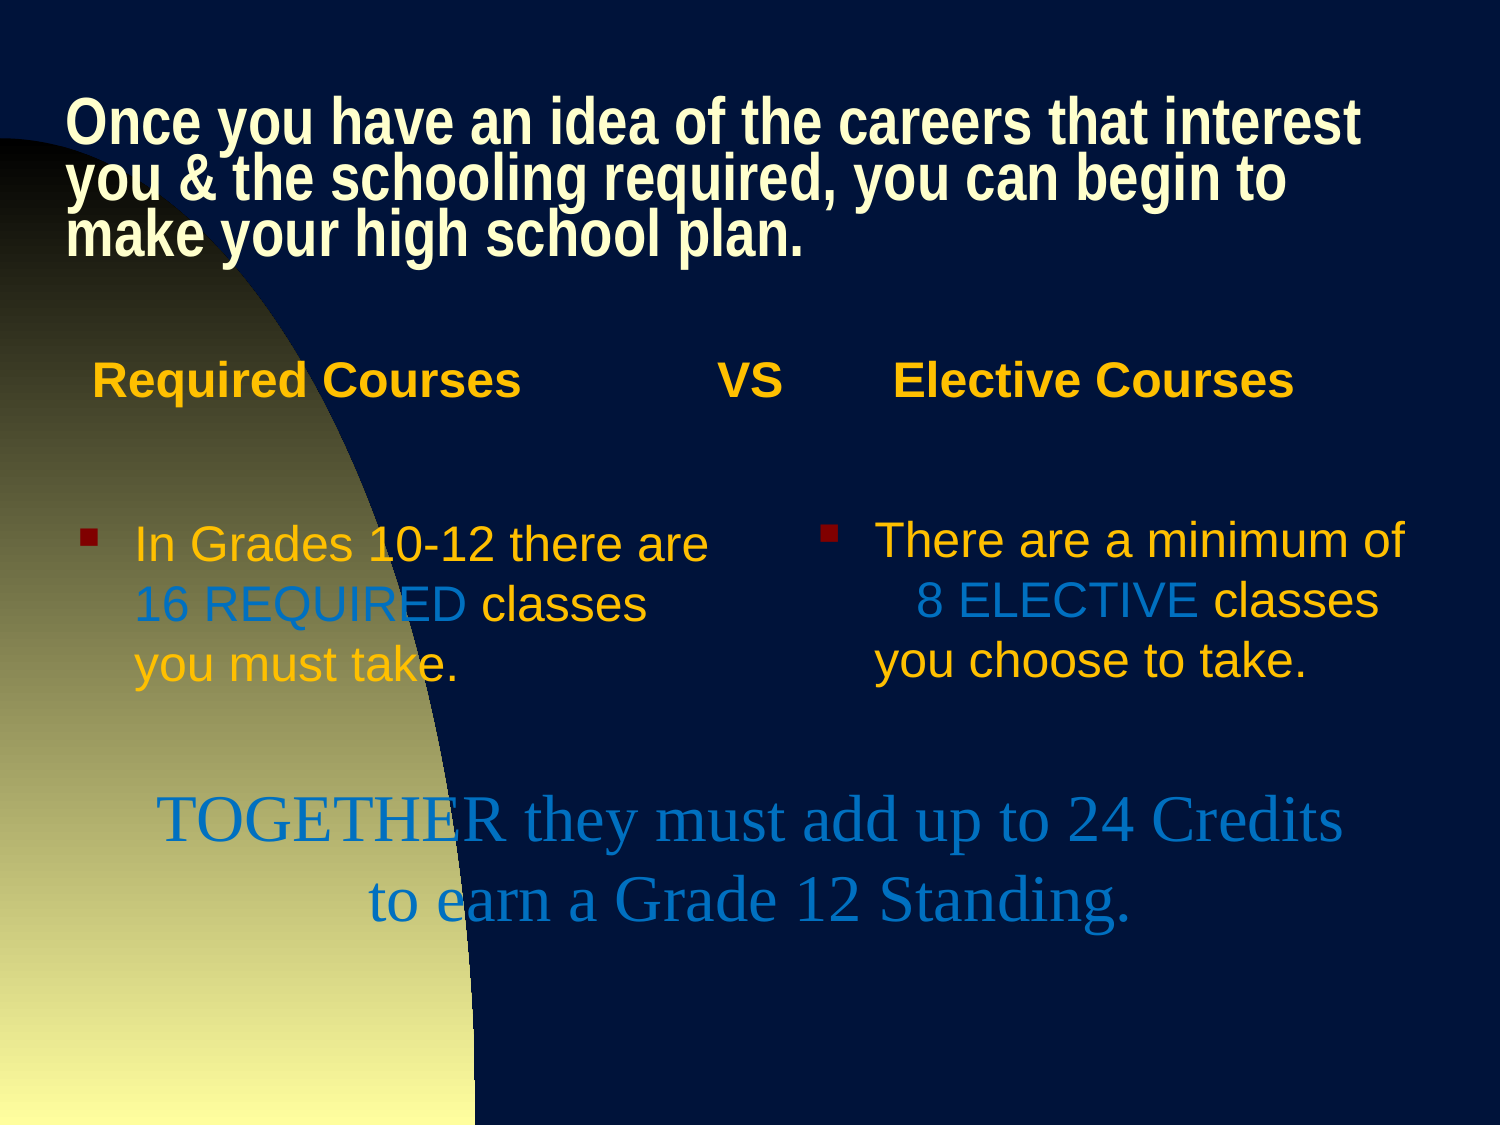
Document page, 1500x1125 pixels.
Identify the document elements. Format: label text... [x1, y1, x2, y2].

list Required Courses VS [62, 267, 811, 415]
list There are a minimum of 8 ELECTIVE classes you choose to take. [802, 500, 1466, 1125]
list In Grades 10-12 there are 16 REQUIRED classes you must take. [62, 503, 726, 1125]
list Elective Courses [877, 310, 1500, 415]
text_box TOGETHER they must add up to 24 Credits to earn a Grade 12 Standing. [140, 767, 1362, 942]
title Once you have an idea of the careers that interest you & the schooling required, you can begin to make your high school plan. [50, 89, 1401, 278]
